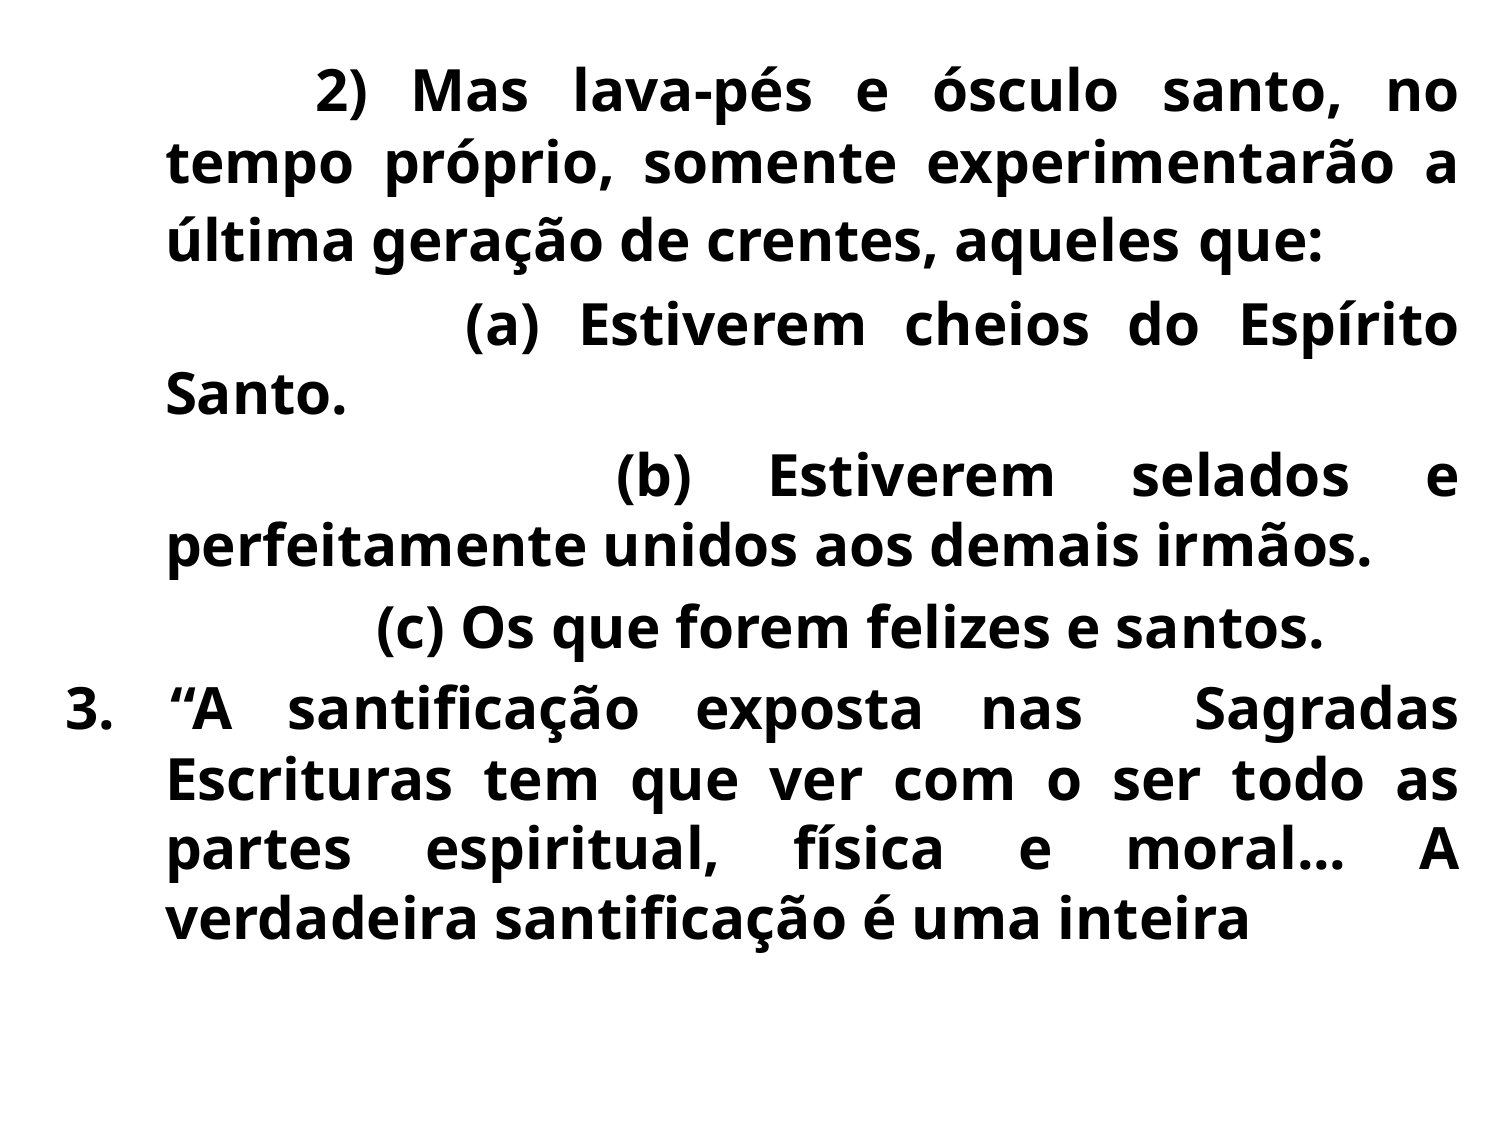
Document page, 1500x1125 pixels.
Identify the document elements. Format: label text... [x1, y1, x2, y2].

list 2) Mas lava-pés e ósculo santo, no tempo próprio, somente experimentarão a última geração de crentes, aqueles que: (a) Estiverem cheios do Espírito Santo. (b) Estiverem selados e perfeitamente unidos aos demais irmãos. (c) Os que forem felizes e santos. 3. “A santificação exposta nas Sagradas Escrituras tem que ver com o ser todo as partes espiritual, física e moral... A verdadeira santificação é uma inteira [50, 37, 1475, 1125]
